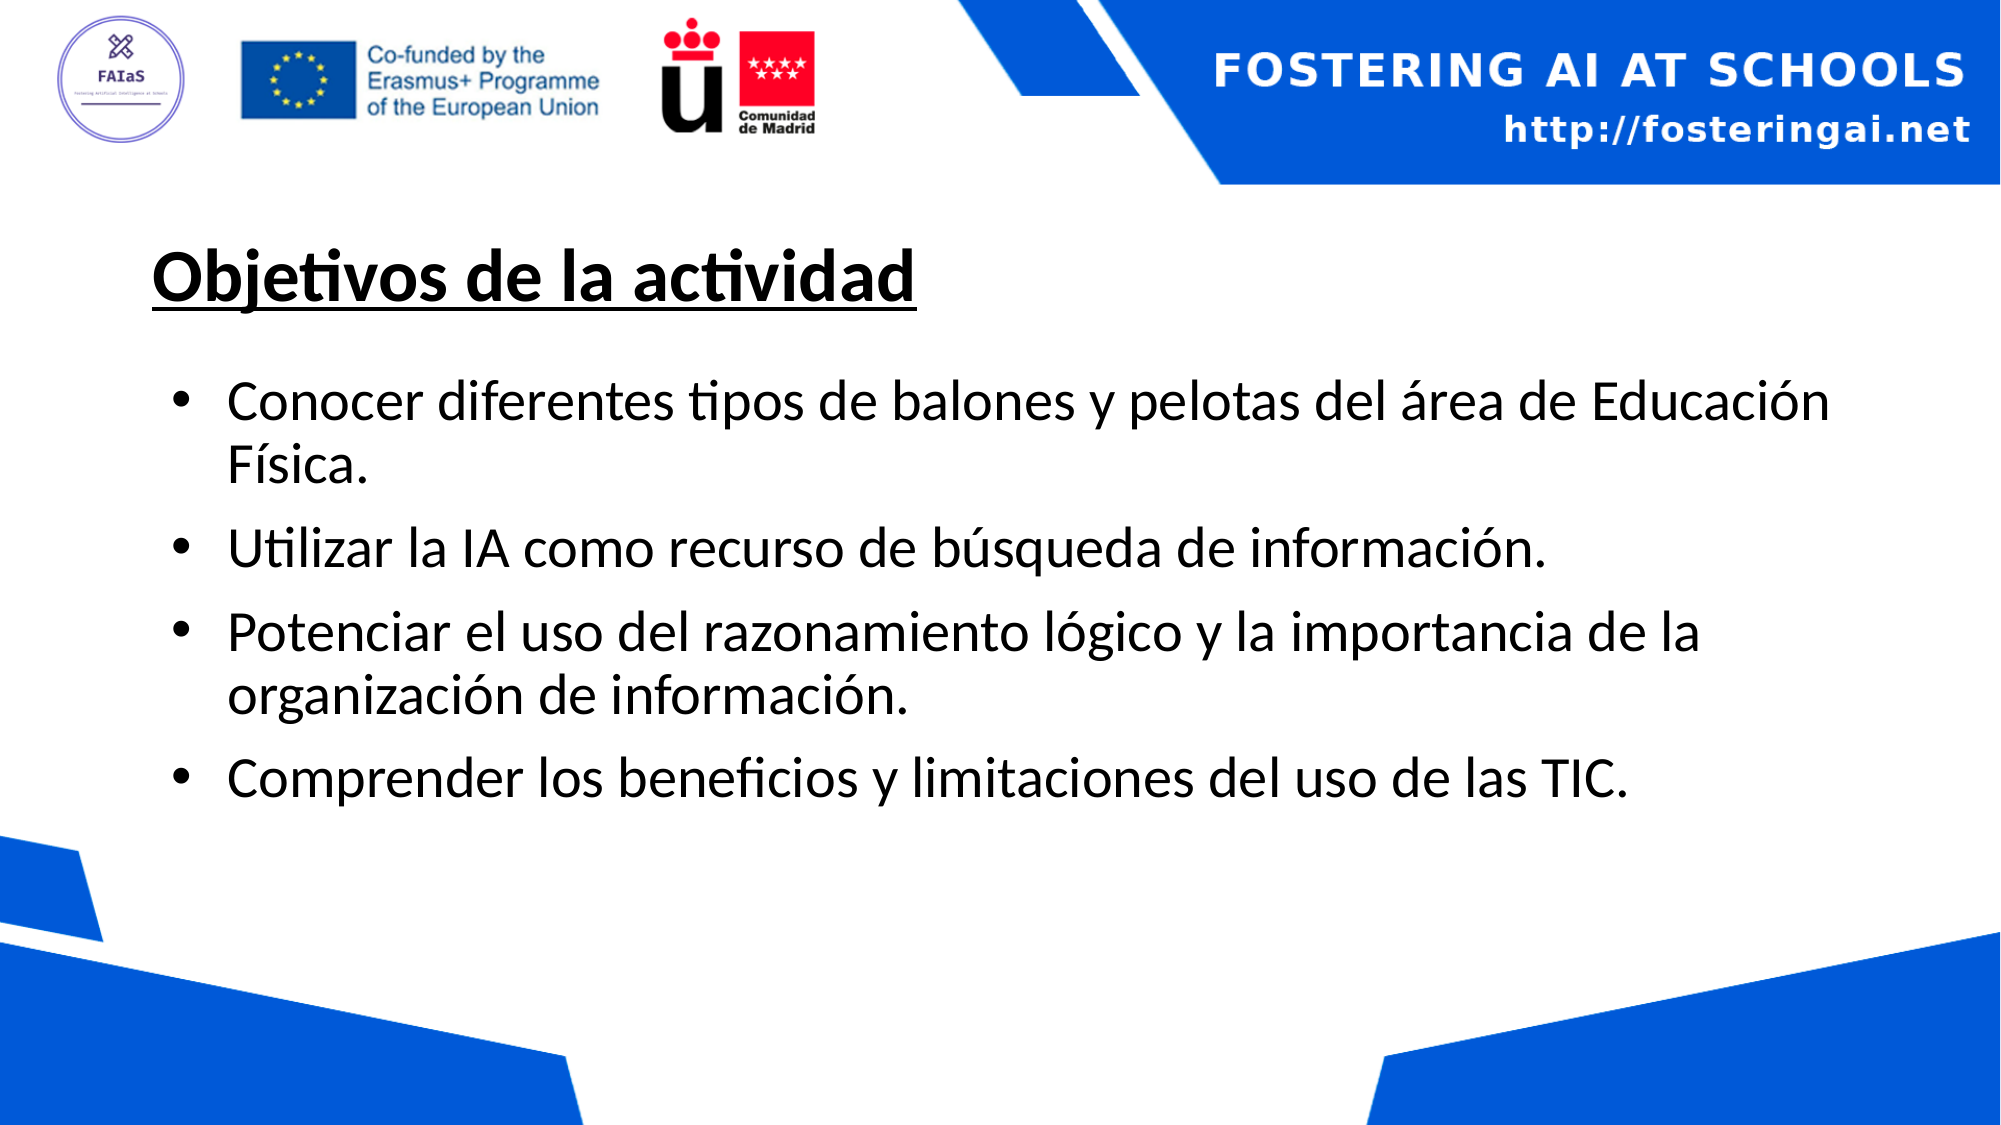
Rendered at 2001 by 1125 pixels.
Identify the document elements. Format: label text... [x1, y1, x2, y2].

picture [0, 0, 2001, 1125]
title Objetivos de la actividad [137, 220, 1863, 334]
list Conocer diferentes tipos de balones y pelotas del área de Educación Física. Utilizar la IA como recurso de búsqueda de información. Potenciar el uso del razonamiento lógico y la importancia de la organización de información. Comprender los beneficios y limitaciones del uso de las TIC. [137, 362, 1863, 958]
